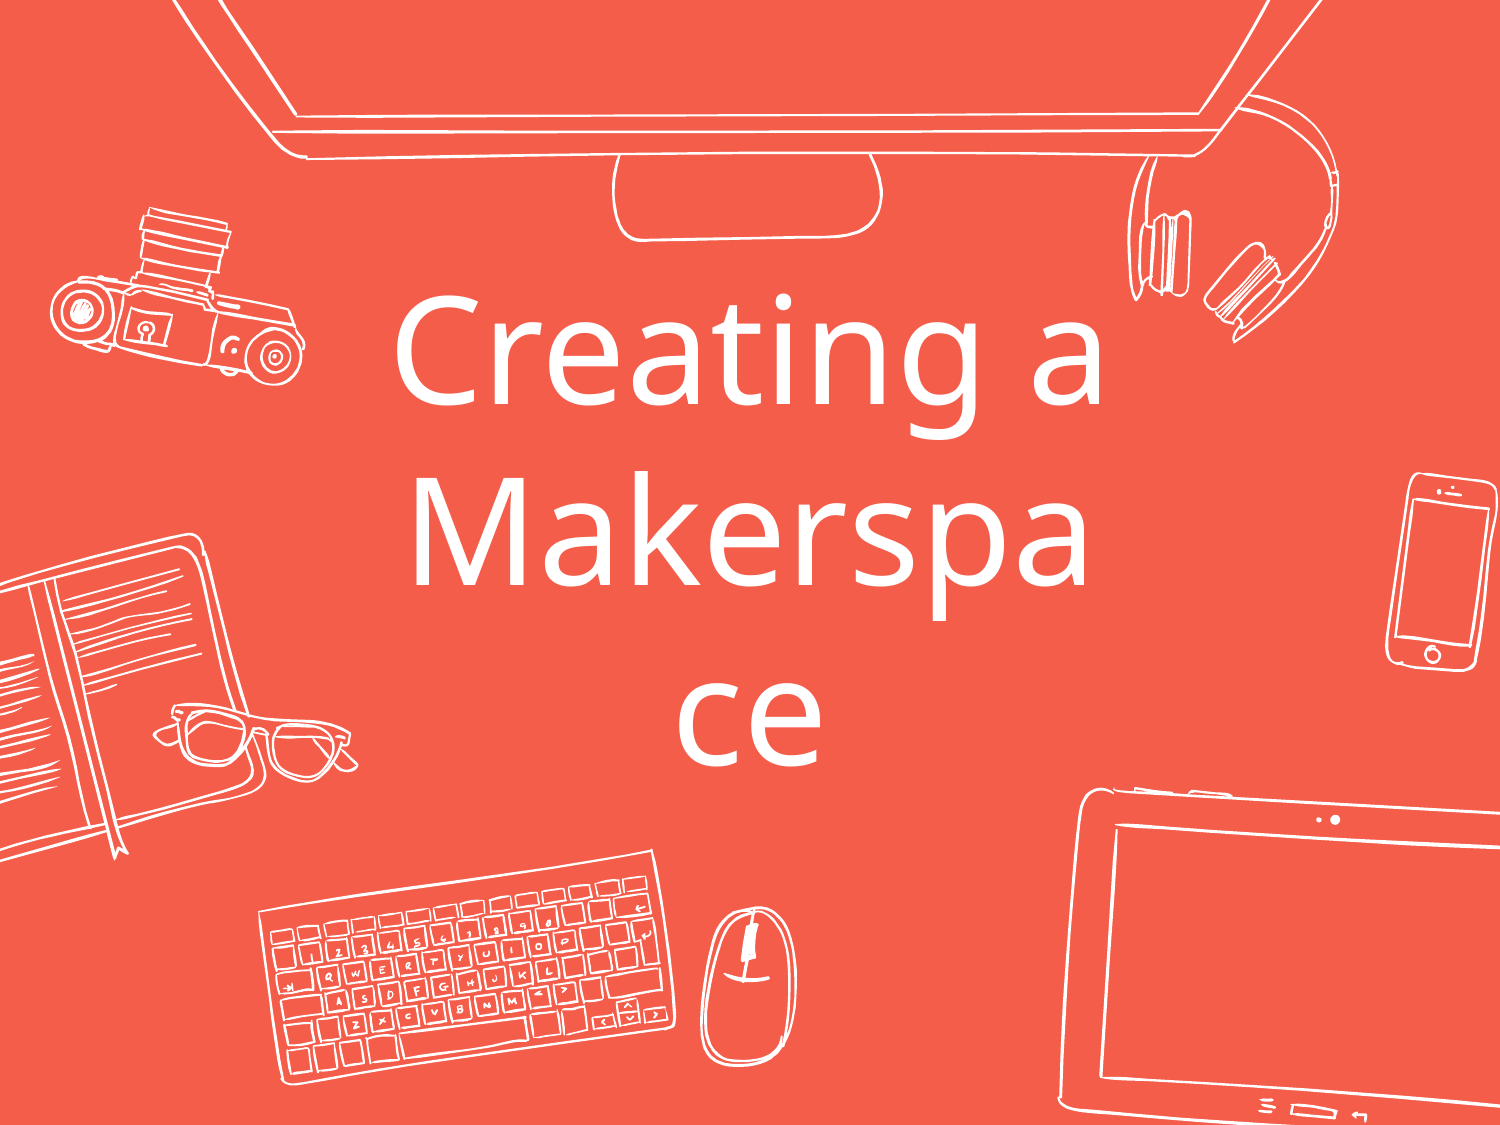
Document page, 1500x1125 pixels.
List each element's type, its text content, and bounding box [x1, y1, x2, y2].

title Creating a Makerspace [359, 398, 1141, 652]
